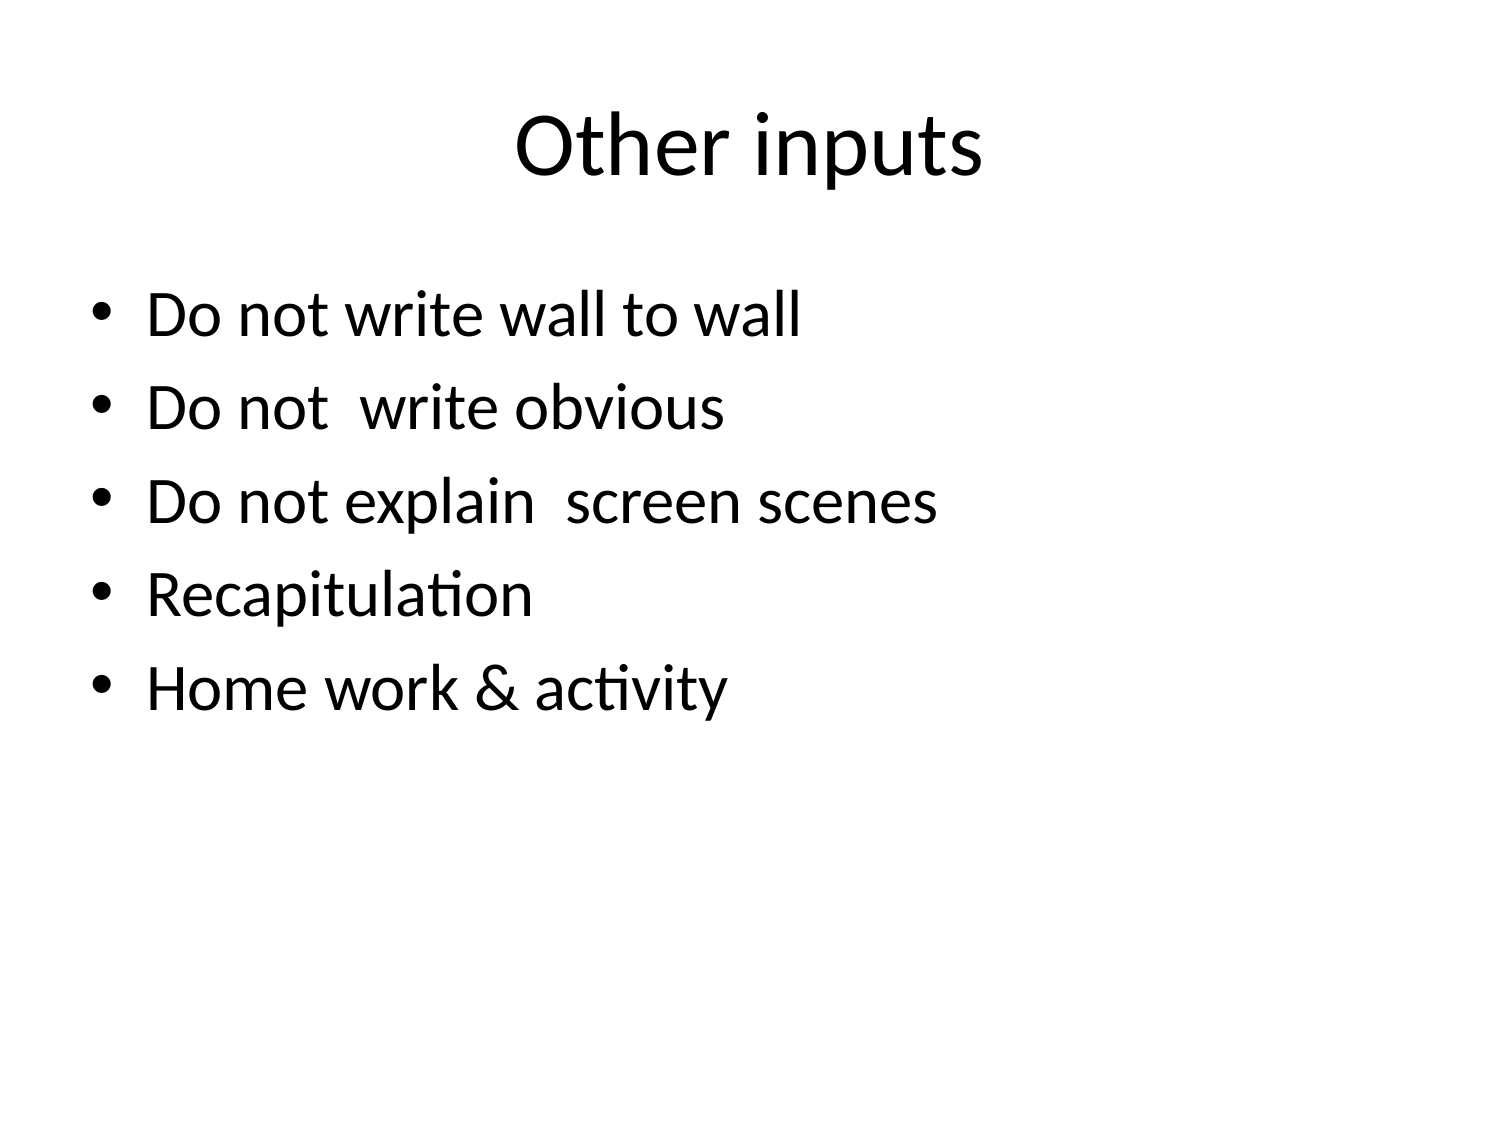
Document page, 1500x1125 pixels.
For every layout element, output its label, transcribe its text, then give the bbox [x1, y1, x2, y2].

list Do not write wall to wall Do not write obvious Do not explain screen scenes Recapitulation Home work & activity [75, 262, 1425, 1005]
title Other inputs [75, 45, 1425, 233]
